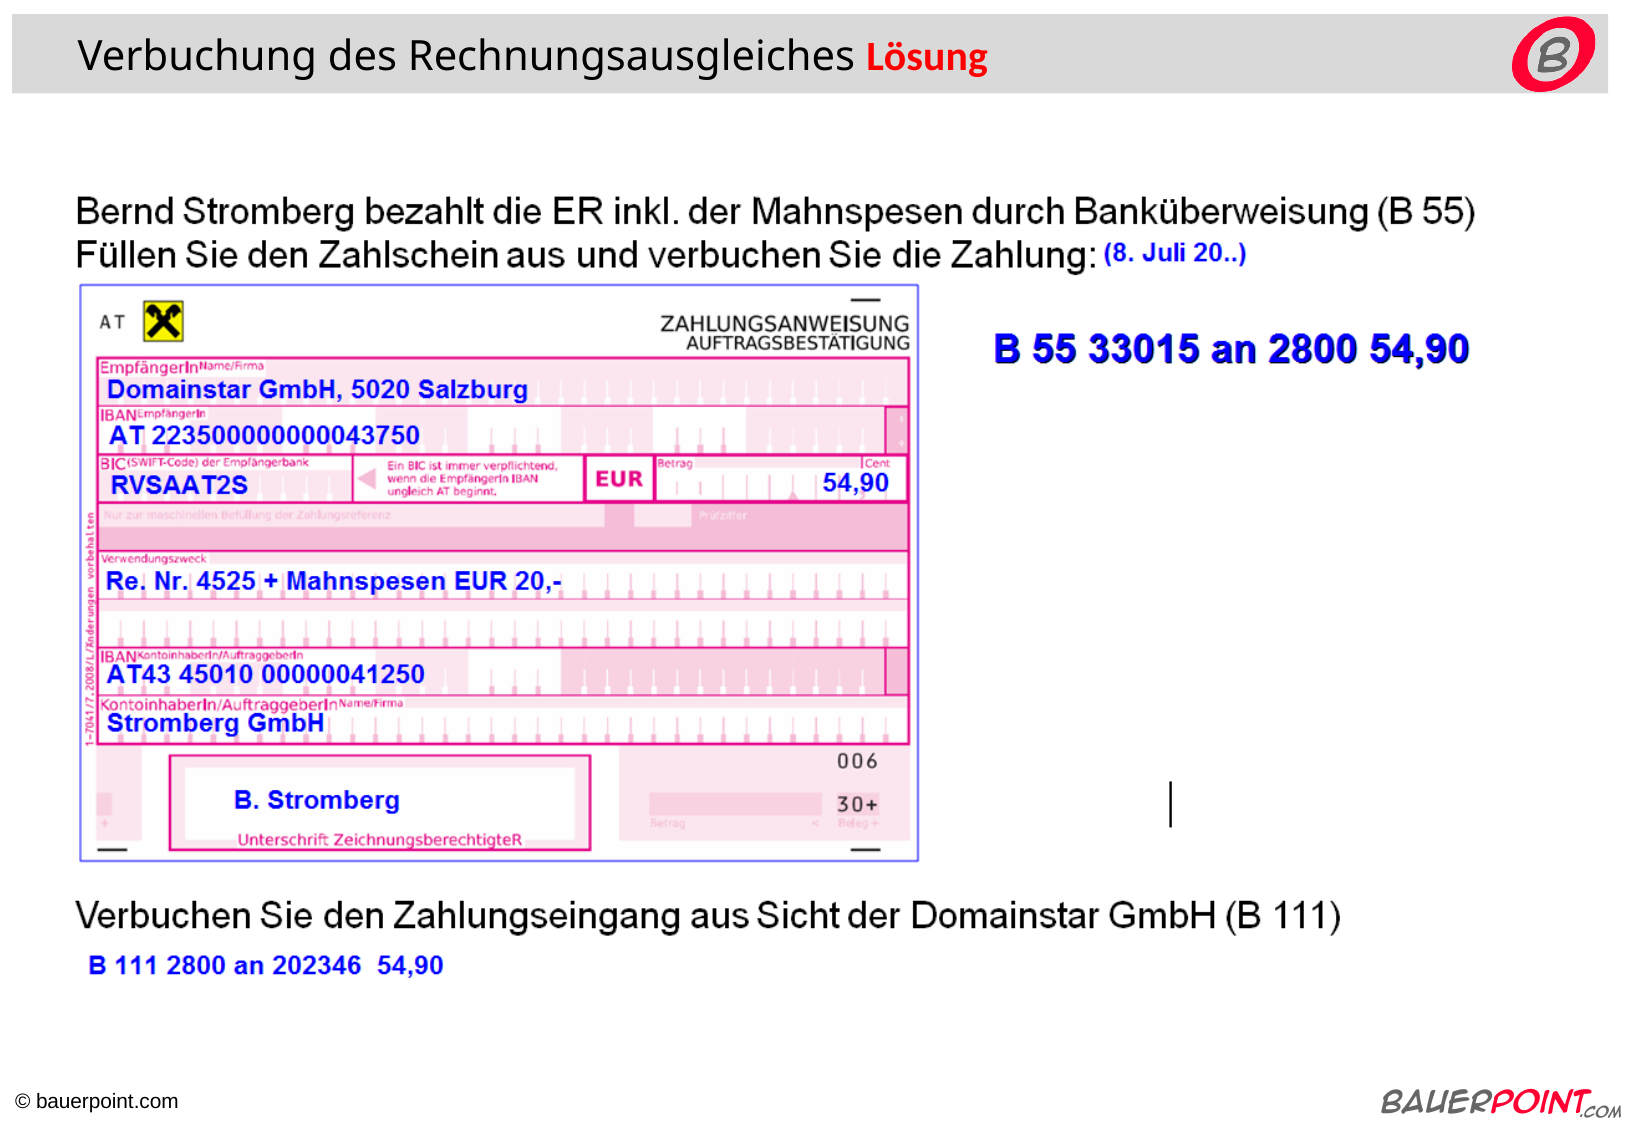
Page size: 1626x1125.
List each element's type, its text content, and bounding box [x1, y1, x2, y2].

picture [32, 173, 1625, 982]
text_box Verbuchung des Rechnungsausgleiches Lösung [63, 21, 1003, 87]
picture [1504, 8, 1602, 102]
picture [1381, 1082, 1621, 1118]
